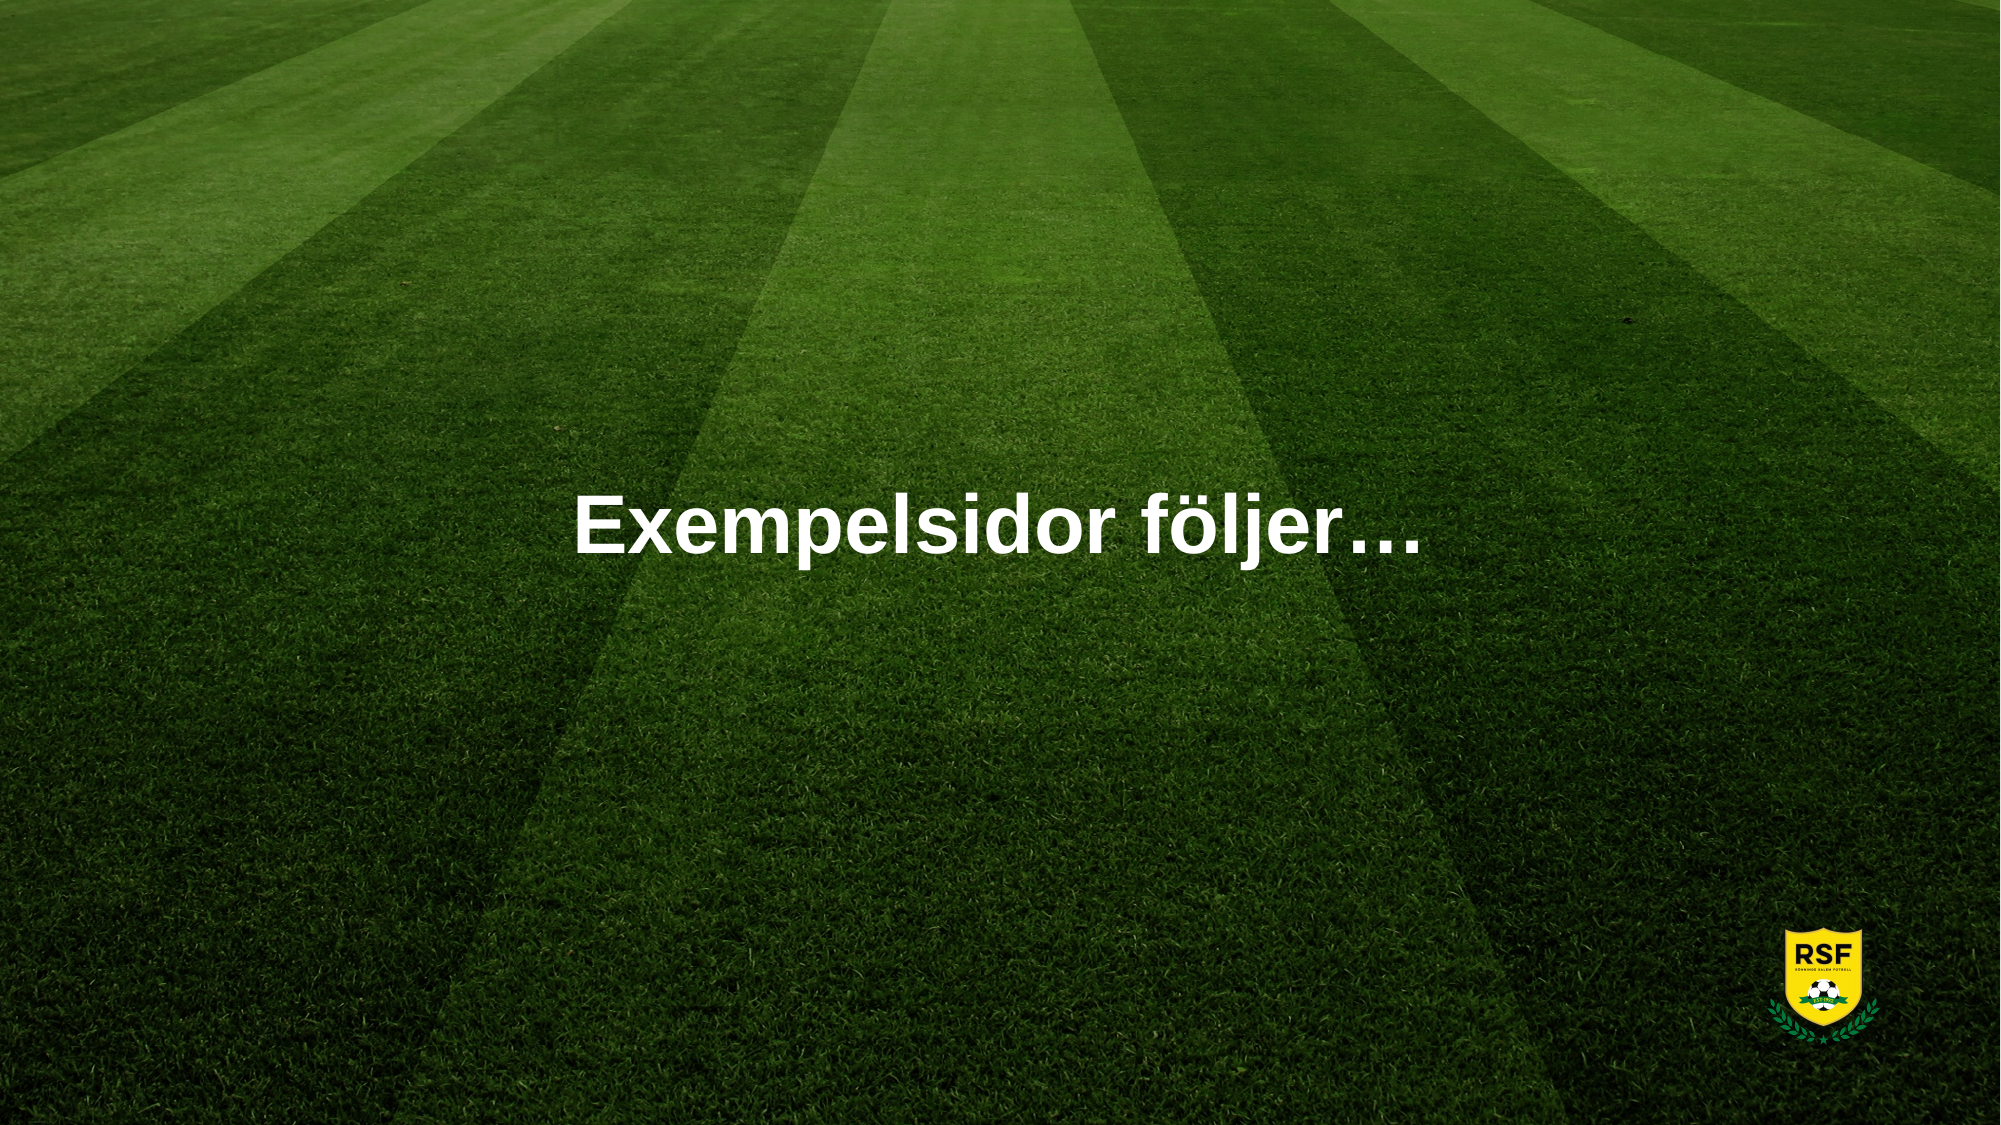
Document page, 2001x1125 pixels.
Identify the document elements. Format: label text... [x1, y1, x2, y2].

list Exempelsidor följer… [131, 474, 1869, 606]
picture [0, 0, 2001, 1125]
